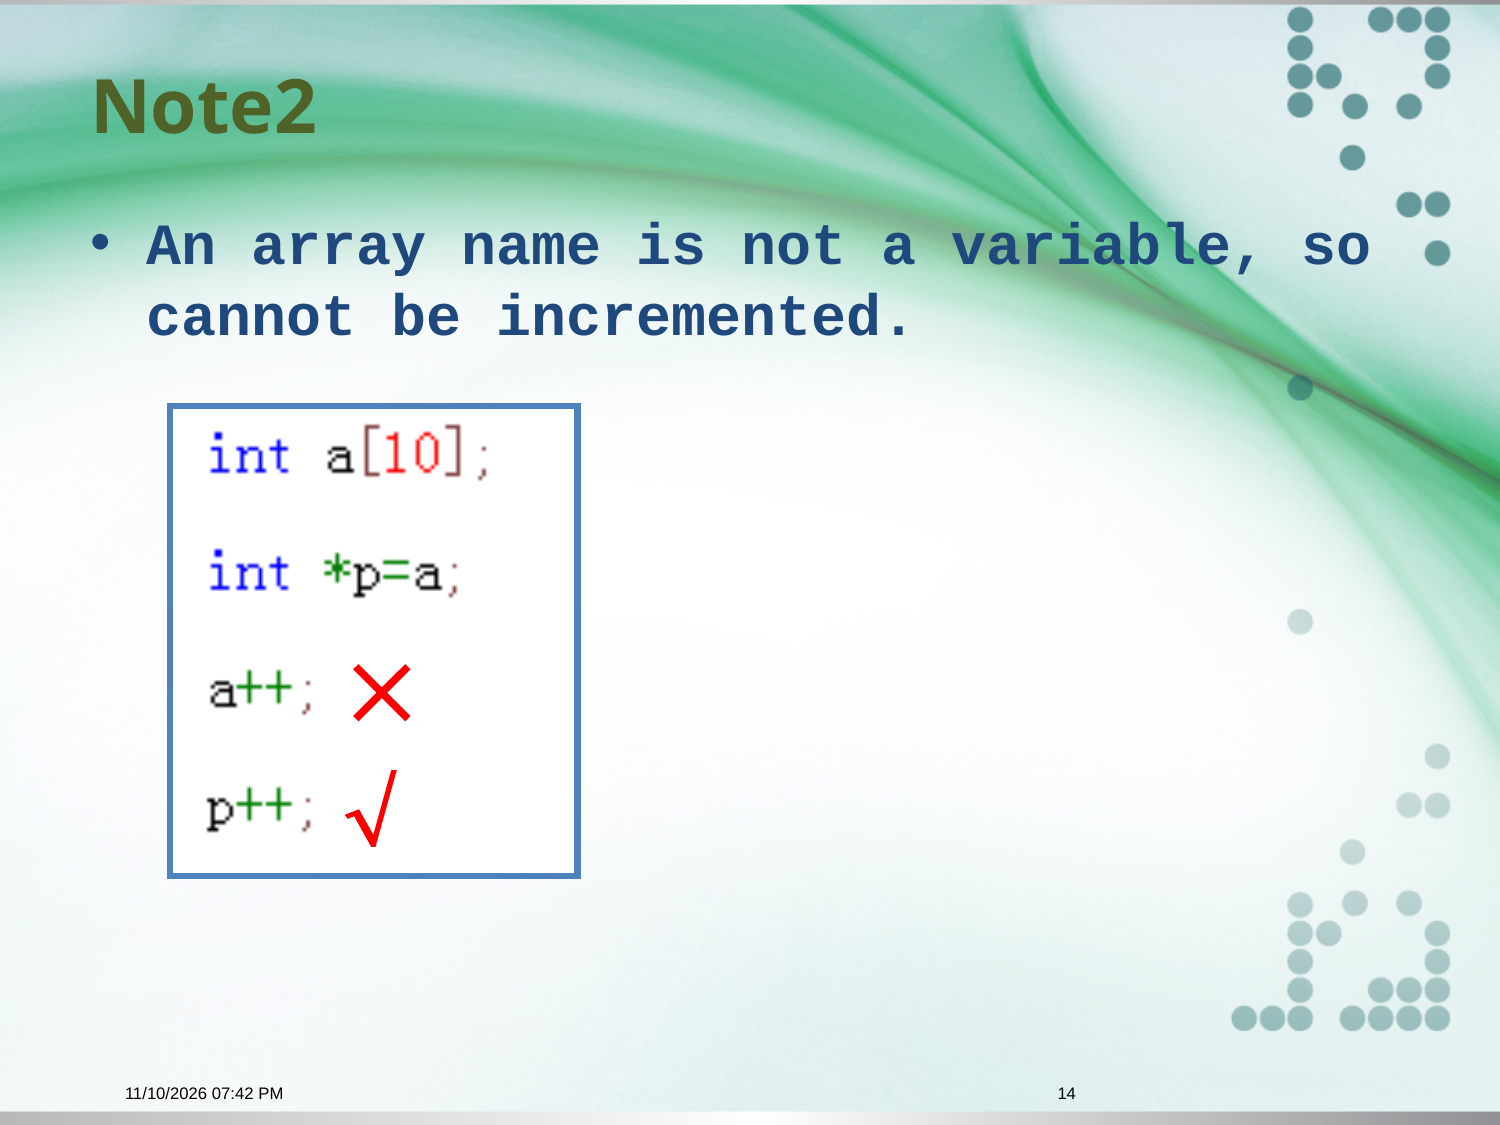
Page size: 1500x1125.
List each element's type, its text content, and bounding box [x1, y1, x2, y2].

picture [0, 0, 1500, 1125]
list An array name is not a variable, so cannot be incremented. [74, 198, 1426, 1032]
slide_number 14 [891, 1082, 1242, 1103]
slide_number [29, 1082, 380, 1103]
title Note2 [74, 43, 1426, 165]
